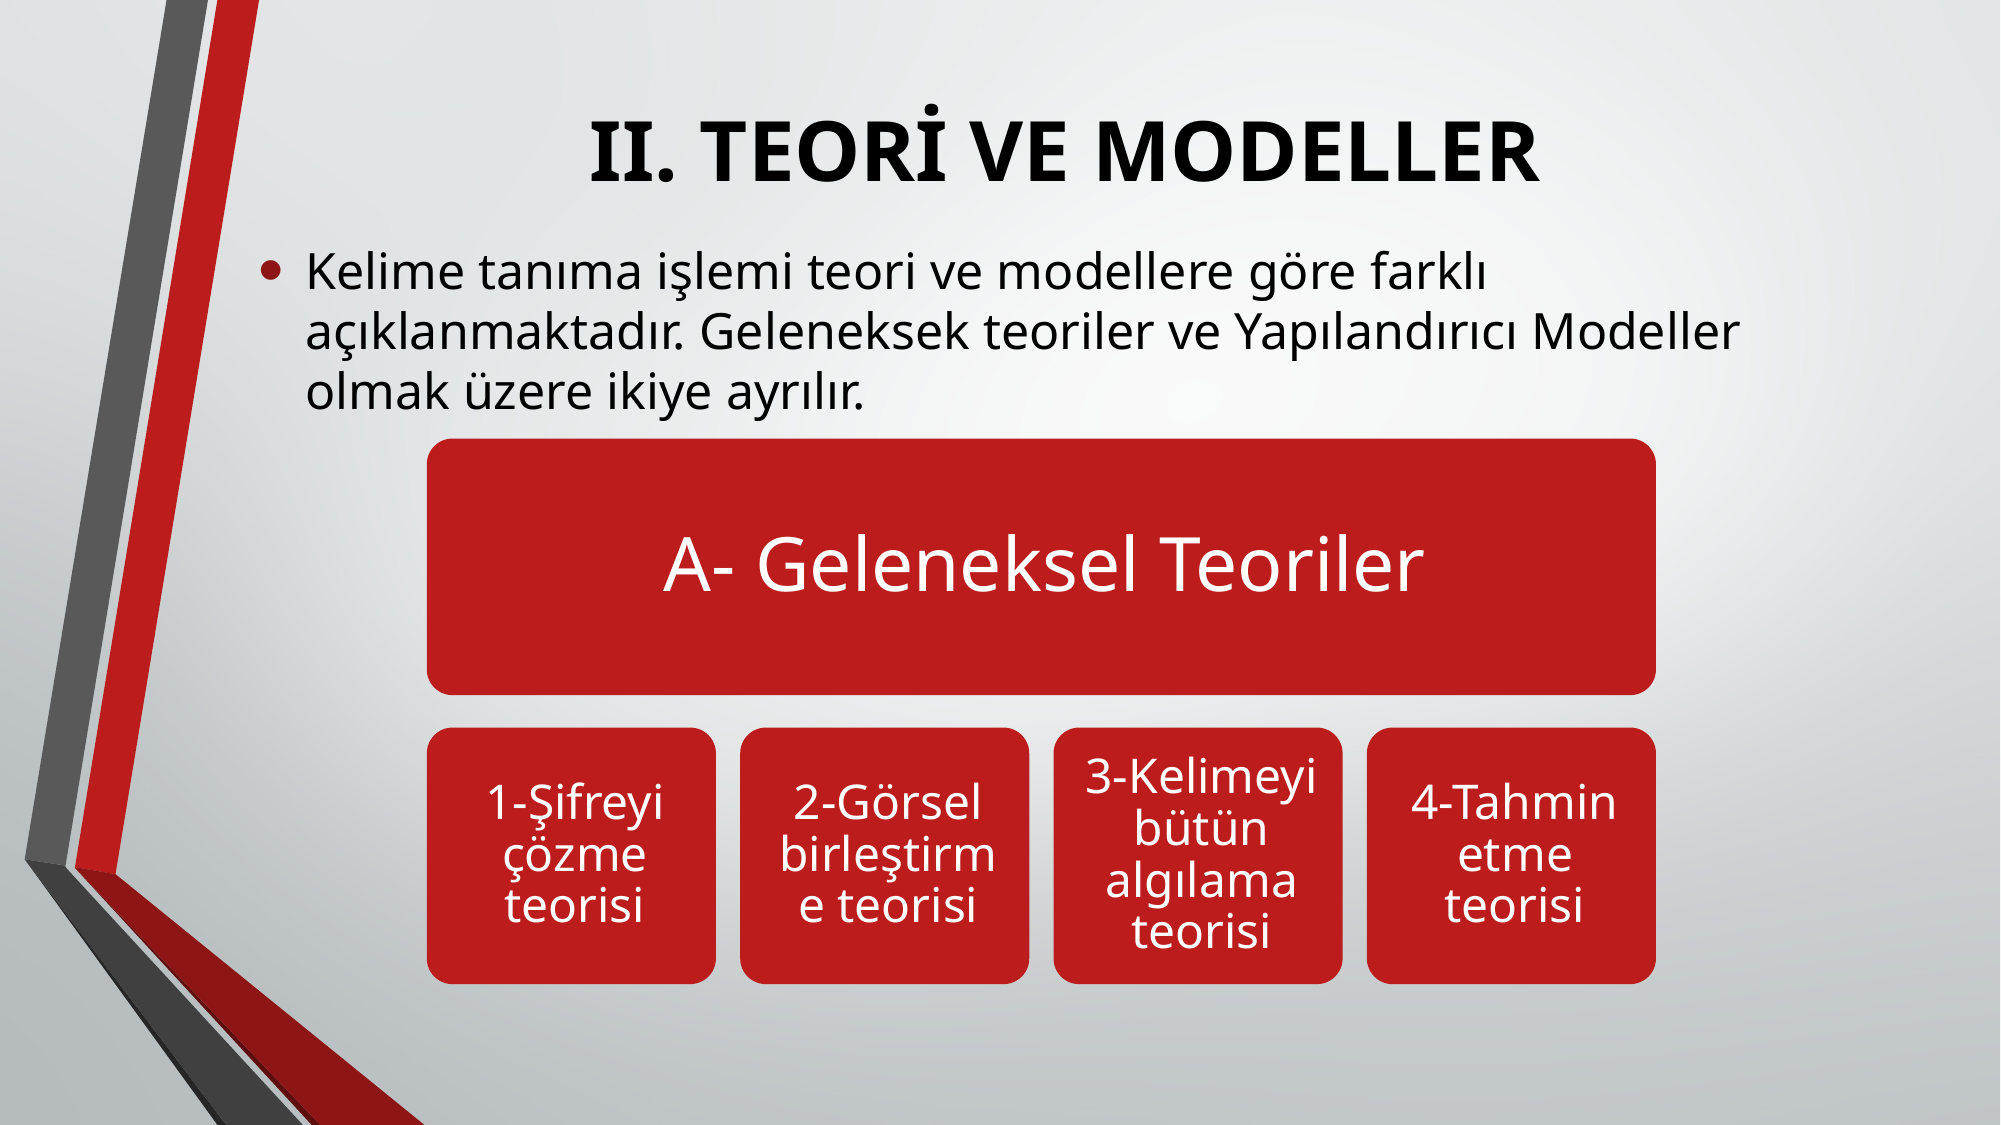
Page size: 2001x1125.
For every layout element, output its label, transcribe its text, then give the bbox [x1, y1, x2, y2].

title II. TEORİ VE MODELLER [243, 83, 1887, 214]
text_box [426, 438, 1657, 985]
list Kelime tanıma işlemi teori ve modellere göre farklı açıklanmaktadır. Geleneksek teoriler ve Yapılandırıcı Modeller olmak üzere ikiye ayrılır. [243, 295, 1887, 528]
